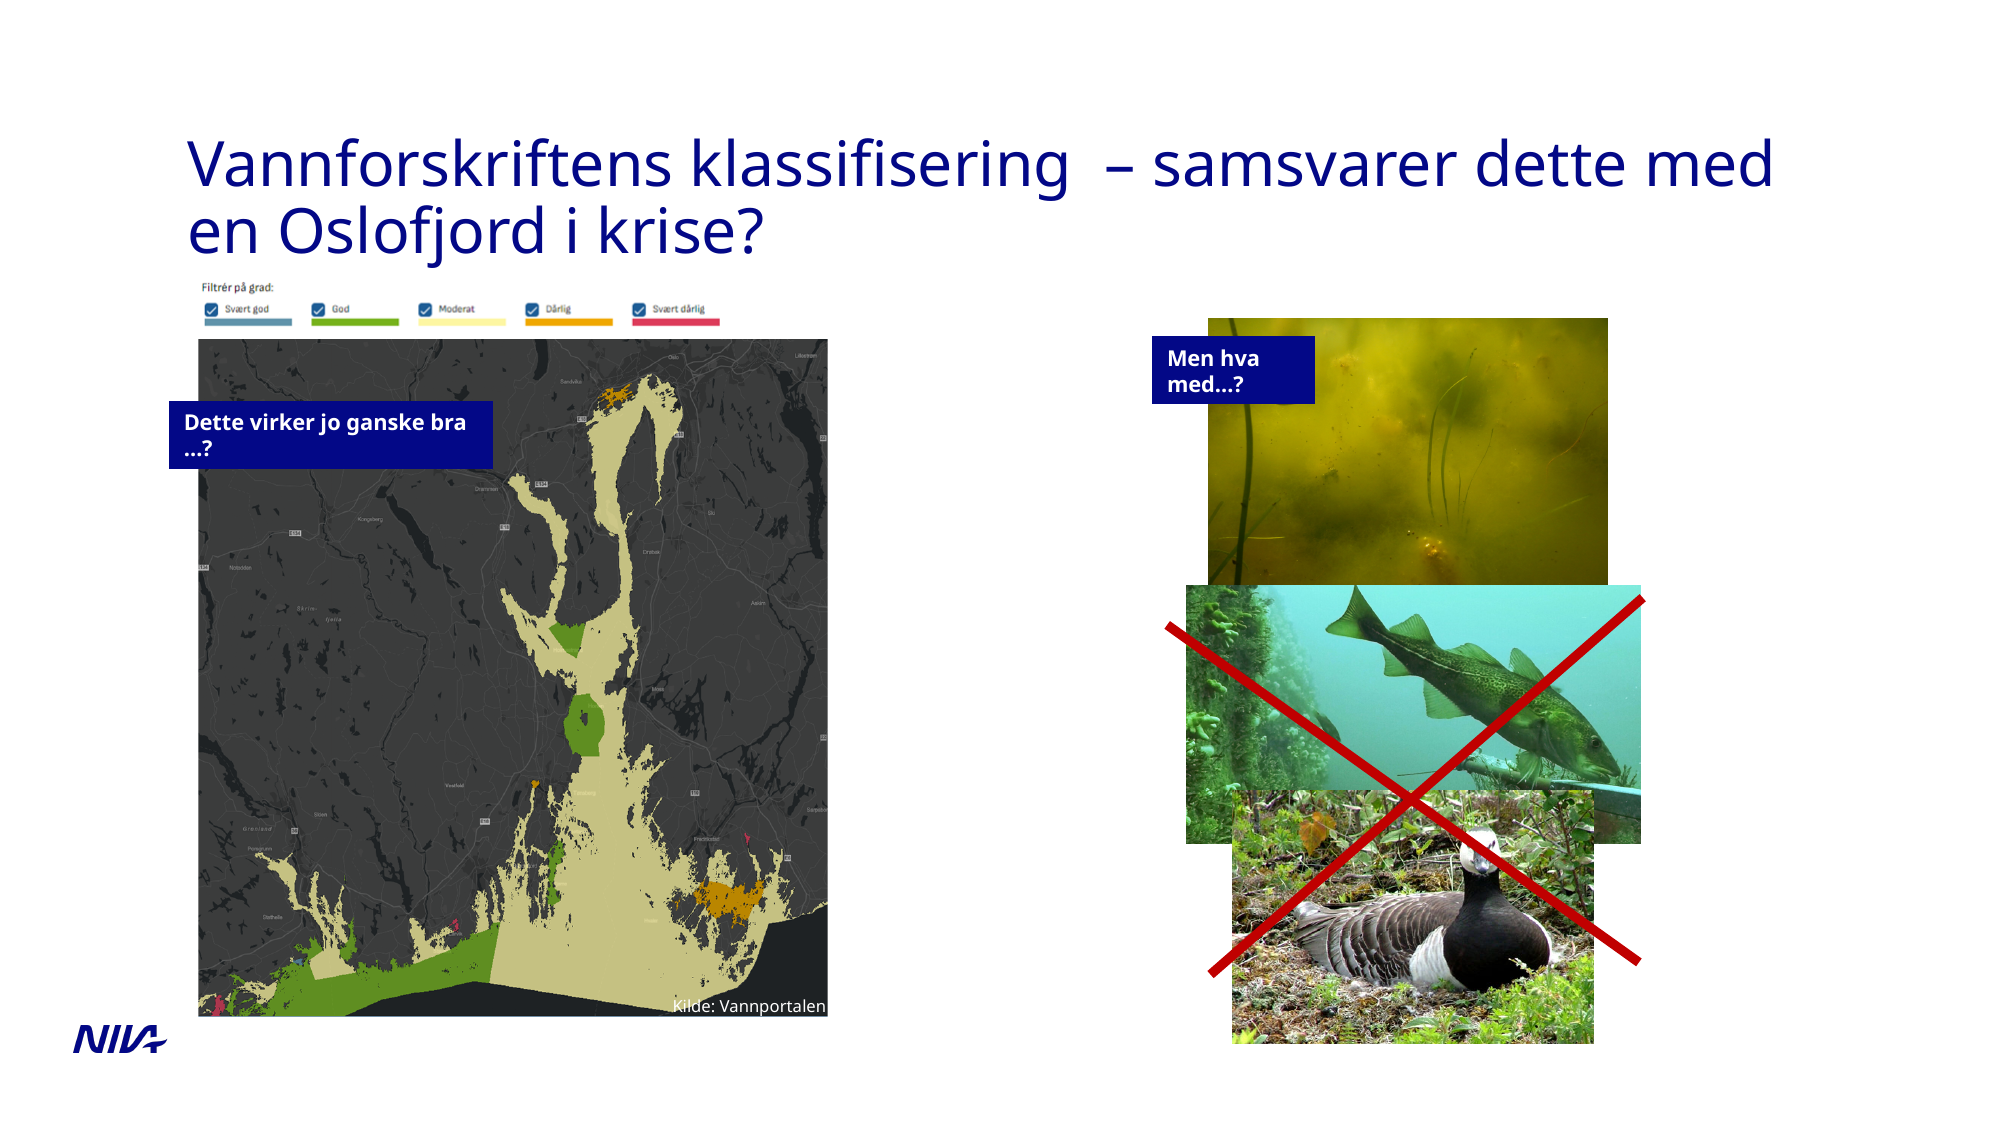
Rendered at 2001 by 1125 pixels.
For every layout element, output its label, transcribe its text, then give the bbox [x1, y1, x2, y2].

text_box Dette virker jo ganske bra …? [169, 401, 198, 469]
text_box [1594, 924, 1642, 967]
text_box [1207, 949, 1232, 979]
text_box [1164, 621, 1186, 645]
picture [1186, 318, 1641, 1045]
title Vannforskriftens klassifisering – samsvarer dette med en Oslofjord i krise? [187, 132, 1841, 265]
picture [194, 274, 828, 1017]
picture [72, 1025, 168, 1053]
text_box [1641, 595, 1646, 606]
text_box Men hva med…? [1152, 336, 1208, 404]
text_box Kilde: Vannportalen [657, 988, 1132, 1024]
